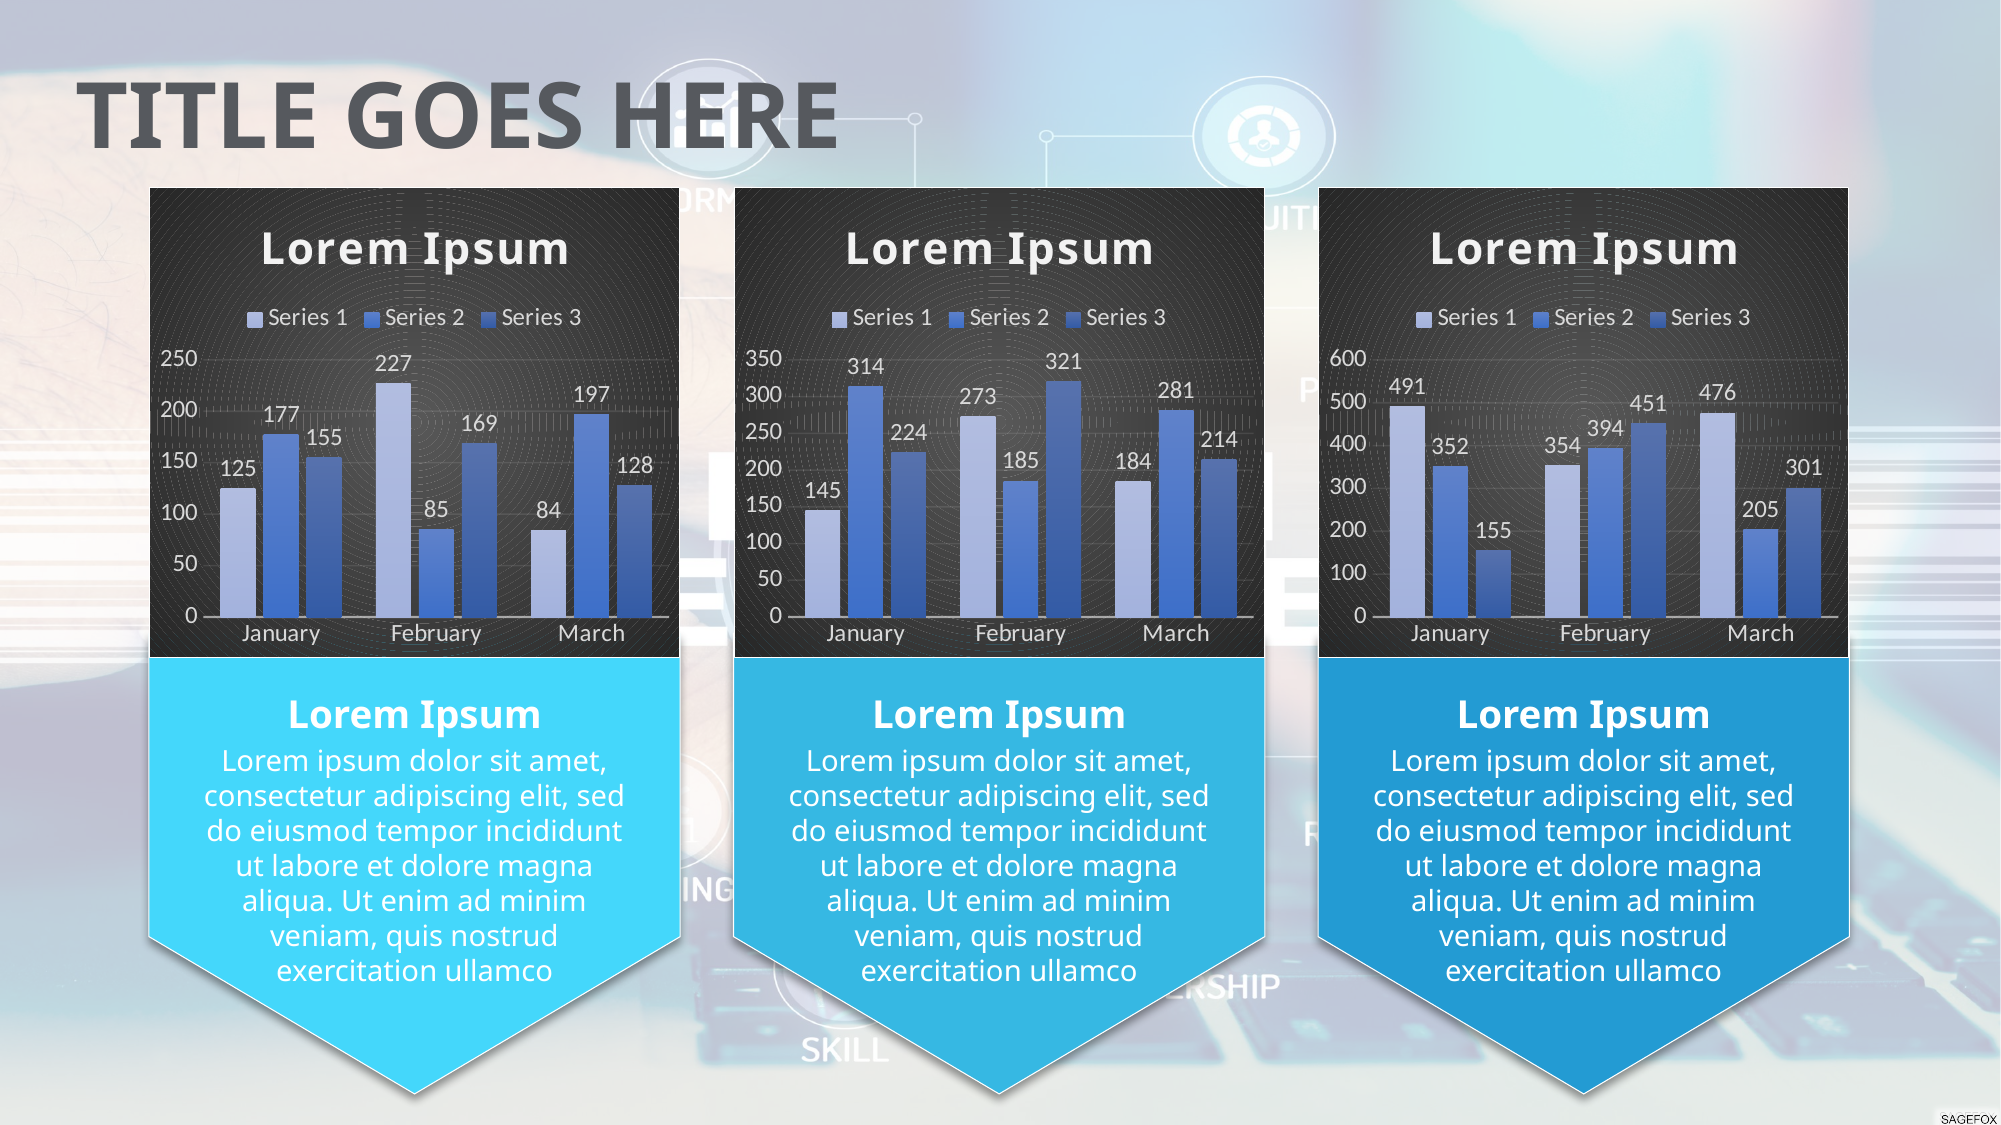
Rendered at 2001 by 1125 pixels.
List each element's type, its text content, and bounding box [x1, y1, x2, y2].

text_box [1318, 658, 1850, 1094]
chart [733, 186, 1265, 658]
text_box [148, 658, 681, 1094]
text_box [733, 658, 1265, 1094]
chart [1318, 186, 1850, 658]
chart [148, 186, 681, 658]
text_box TITLE GOES HERE [60, 49, 965, 175]
picture [1938, 1114, 1999, 1125]
